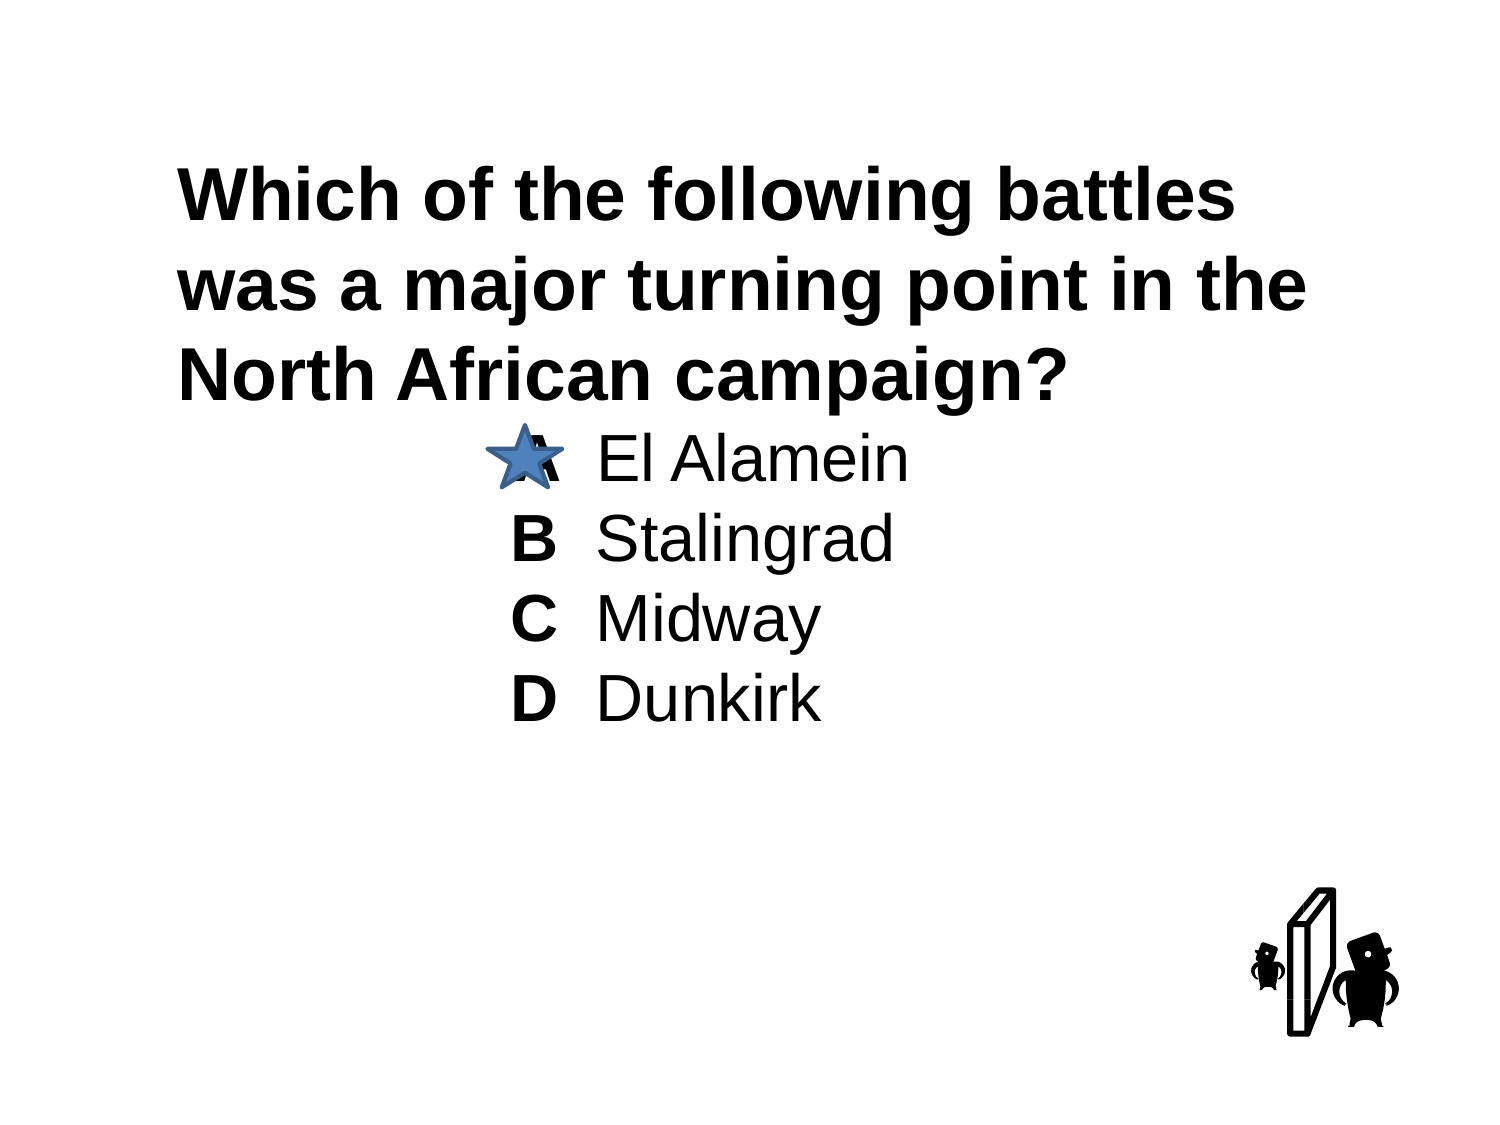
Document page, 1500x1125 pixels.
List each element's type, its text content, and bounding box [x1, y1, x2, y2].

text_box Which of the following battles was a major turning point in the North African campaign? A El Alamein B Stalingrad C Midway D Dunkirk [162, 137, 1338, 743]
text_box [485, 422, 565, 490]
picture [1249, 887, 1402, 1037]
